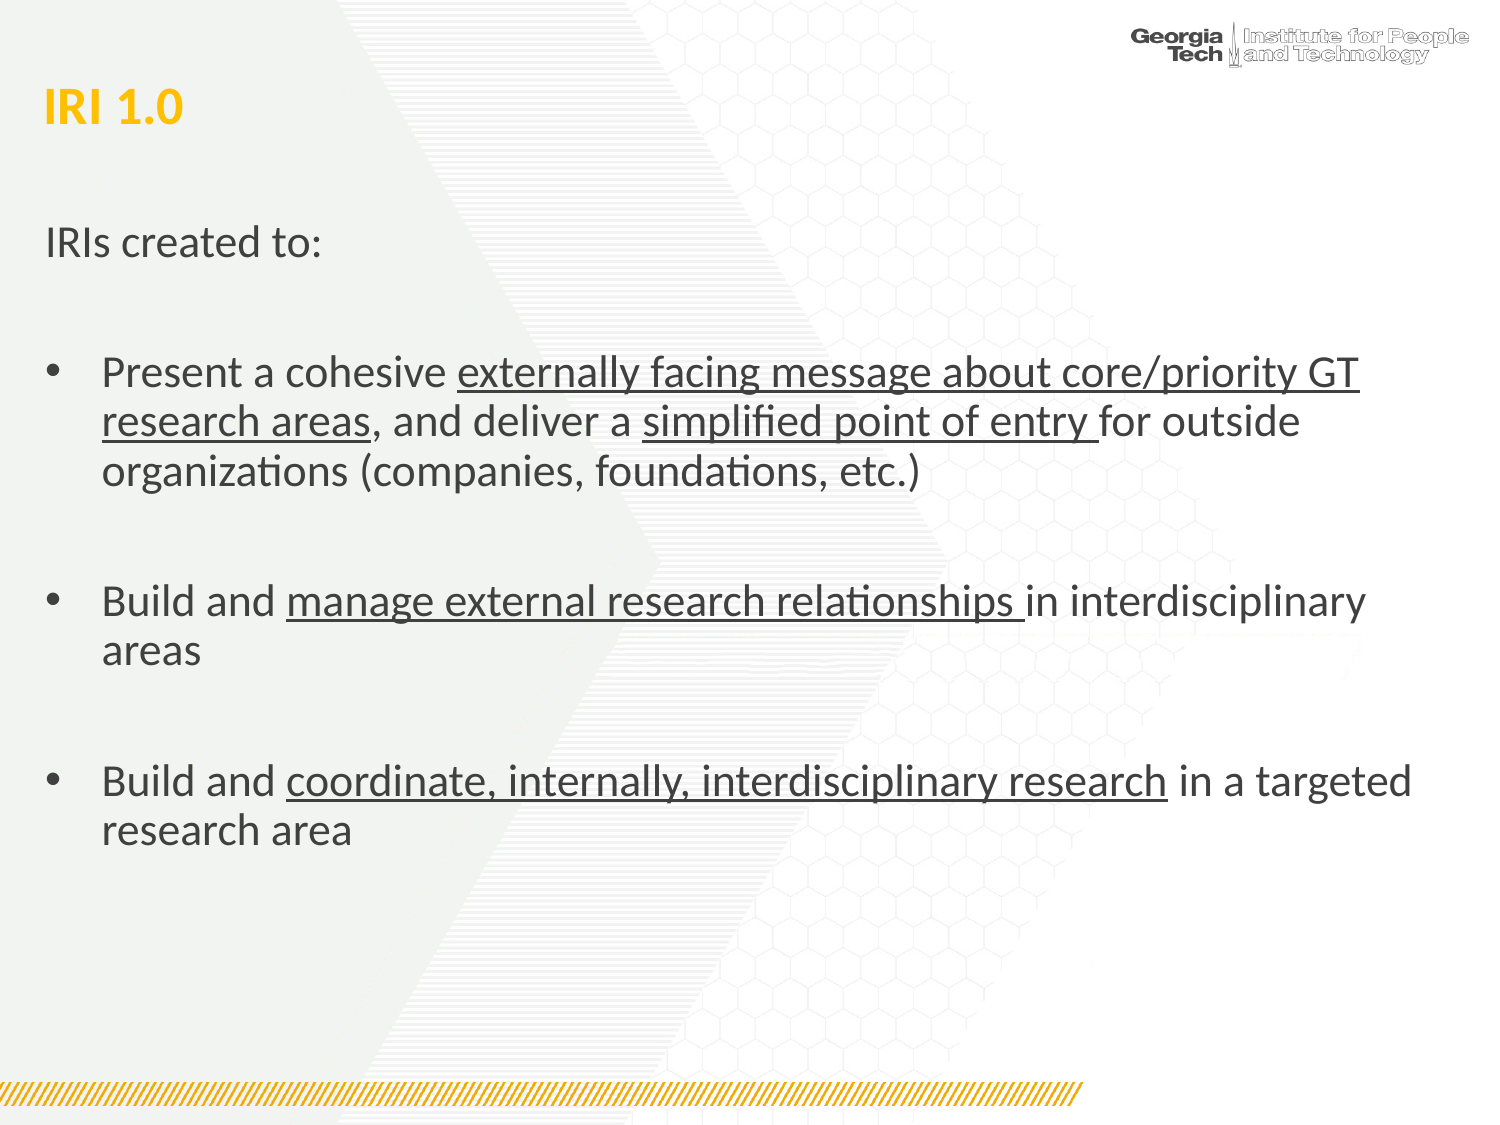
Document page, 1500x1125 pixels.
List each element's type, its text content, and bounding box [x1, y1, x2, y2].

title IRI 1.0 [28, 29, 1110, 185]
list IRIs created to:​ ​ Present a cohesive externally facing message about core/priority GT research areas, and deliver a simplified point of entry for outside organizations (companies, foundations, etc.)​ ​ Build and manage external research relationships in interdisciplinary areas​ ​ Build and coordinate, internally, interdisciplinary research in a targeted research area [30, 210, 1434, 1051]
picture [0, 0, 1500, 1125]
